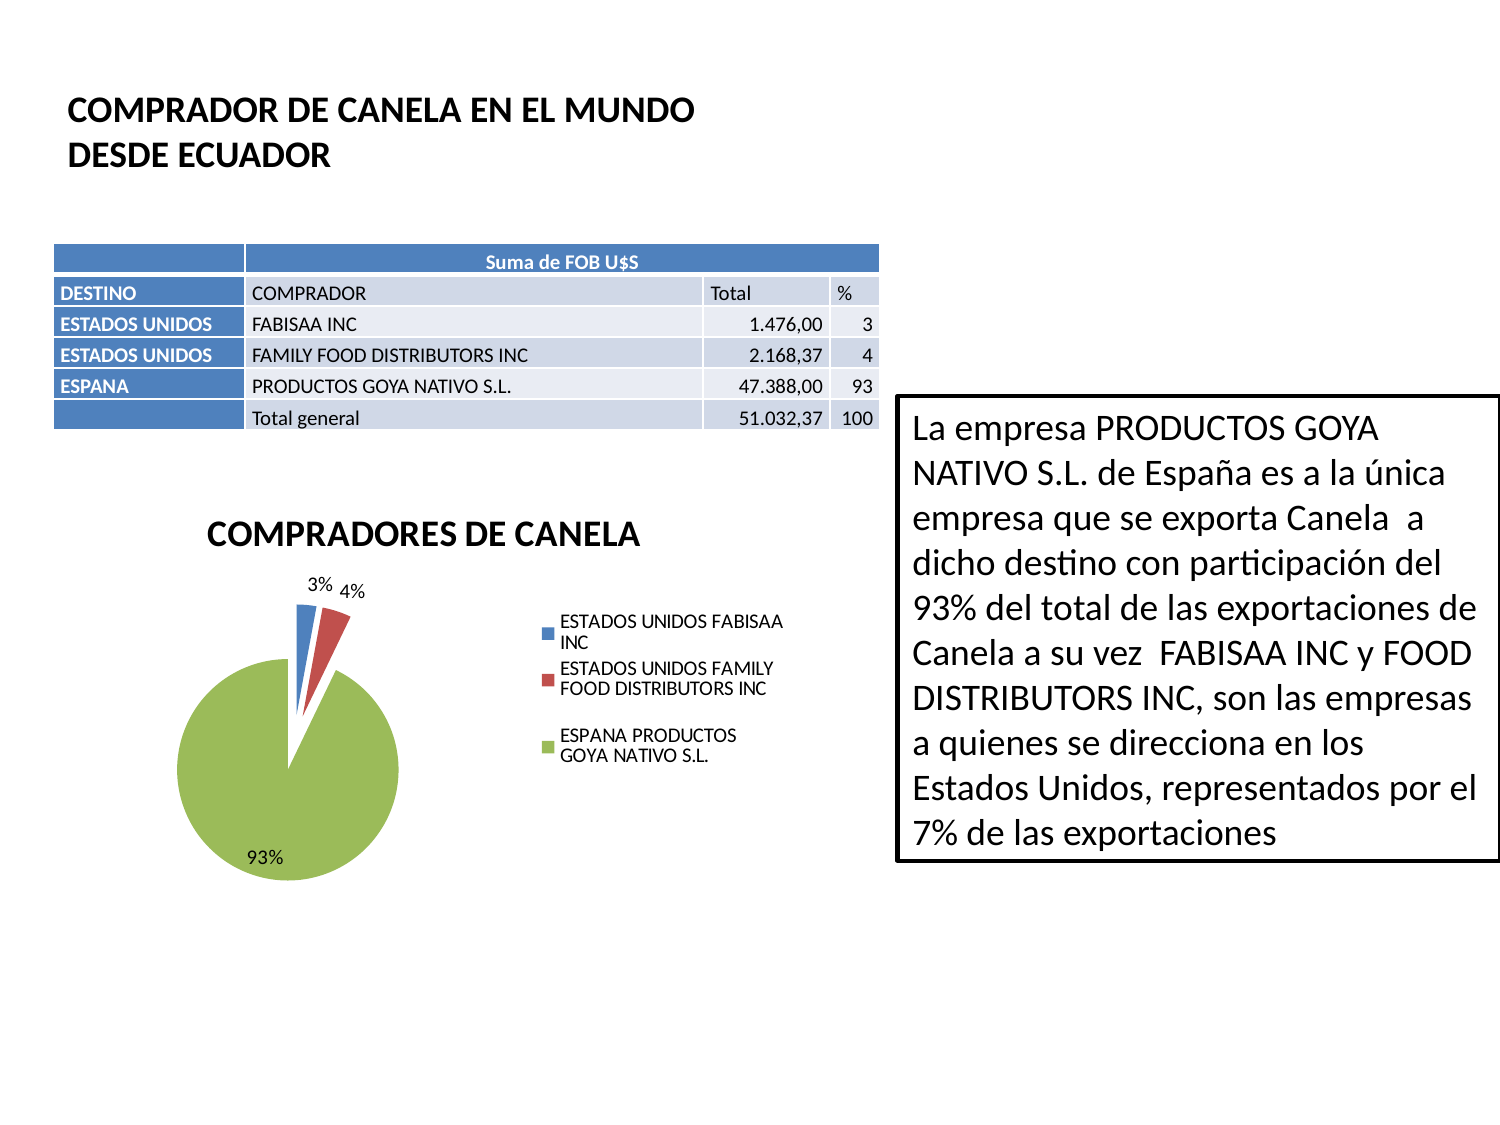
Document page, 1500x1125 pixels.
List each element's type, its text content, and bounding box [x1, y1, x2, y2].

text_box COMPRADOR DE CANELA EN EL MUNDO DESDE ECUADOR [53, 78, 803, 183]
table_cell 93 [831, 369, 879, 398]
table_cell COMPRADOR [246, 277, 702, 305]
table_cell 4 [831, 338, 879, 367]
table_cell 3 [831, 307, 879, 336]
text_box La empresa PRODUCTOS GOYA NATIVO S.L. de España es a la única empresa que se exporta Canela a dicho destino con participación del 93% del total de las exportaciones de Canela a su vez FABISAA INC y FOOD DISTRIBUTORS INC, son las empresas a quienes se direcciona en los Estados Unidos, representados por el 7% de las exportaciones [895, 394, 1500, 863]
table_cell [54, 400, 244, 429]
table_cell PRODUCTOS GOYA NATIVO S.L. [246, 369, 702, 398]
table_cell ESTADOS UNIDOS [54, 307, 244, 336]
table_cell FABISAA INC [246, 307, 702, 336]
table_cell ESTADOS UNIDOS [54, 338, 244, 367]
table_cell ESPANA [54, 369, 244, 398]
table_header [54, 244, 244, 272]
table_cell DESTINO [54, 277, 244, 305]
table_header Suma de FOB U$S [246, 244, 879, 272]
table_cell 47.388,00 [704, 369, 829, 398]
table_cell 51.032,37 [704, 400, 829, 429]
table_cell Total general [246, 400, 702, 429]
table_cell 100 [831, 400, 879, 429]
table_cell Total [704, 277, 829, 305]
chart [52, 491, 804, 890]
table_cell 1.476,00 [704, 307, 829, 336]
table_cell % [831, 277, 879, 305]
table_cell 2.168,37 [704, 338, 829, 367]
table_cell FAMILY FOOD DISTRIBUTORS INC [246, 338, 702, 367]
